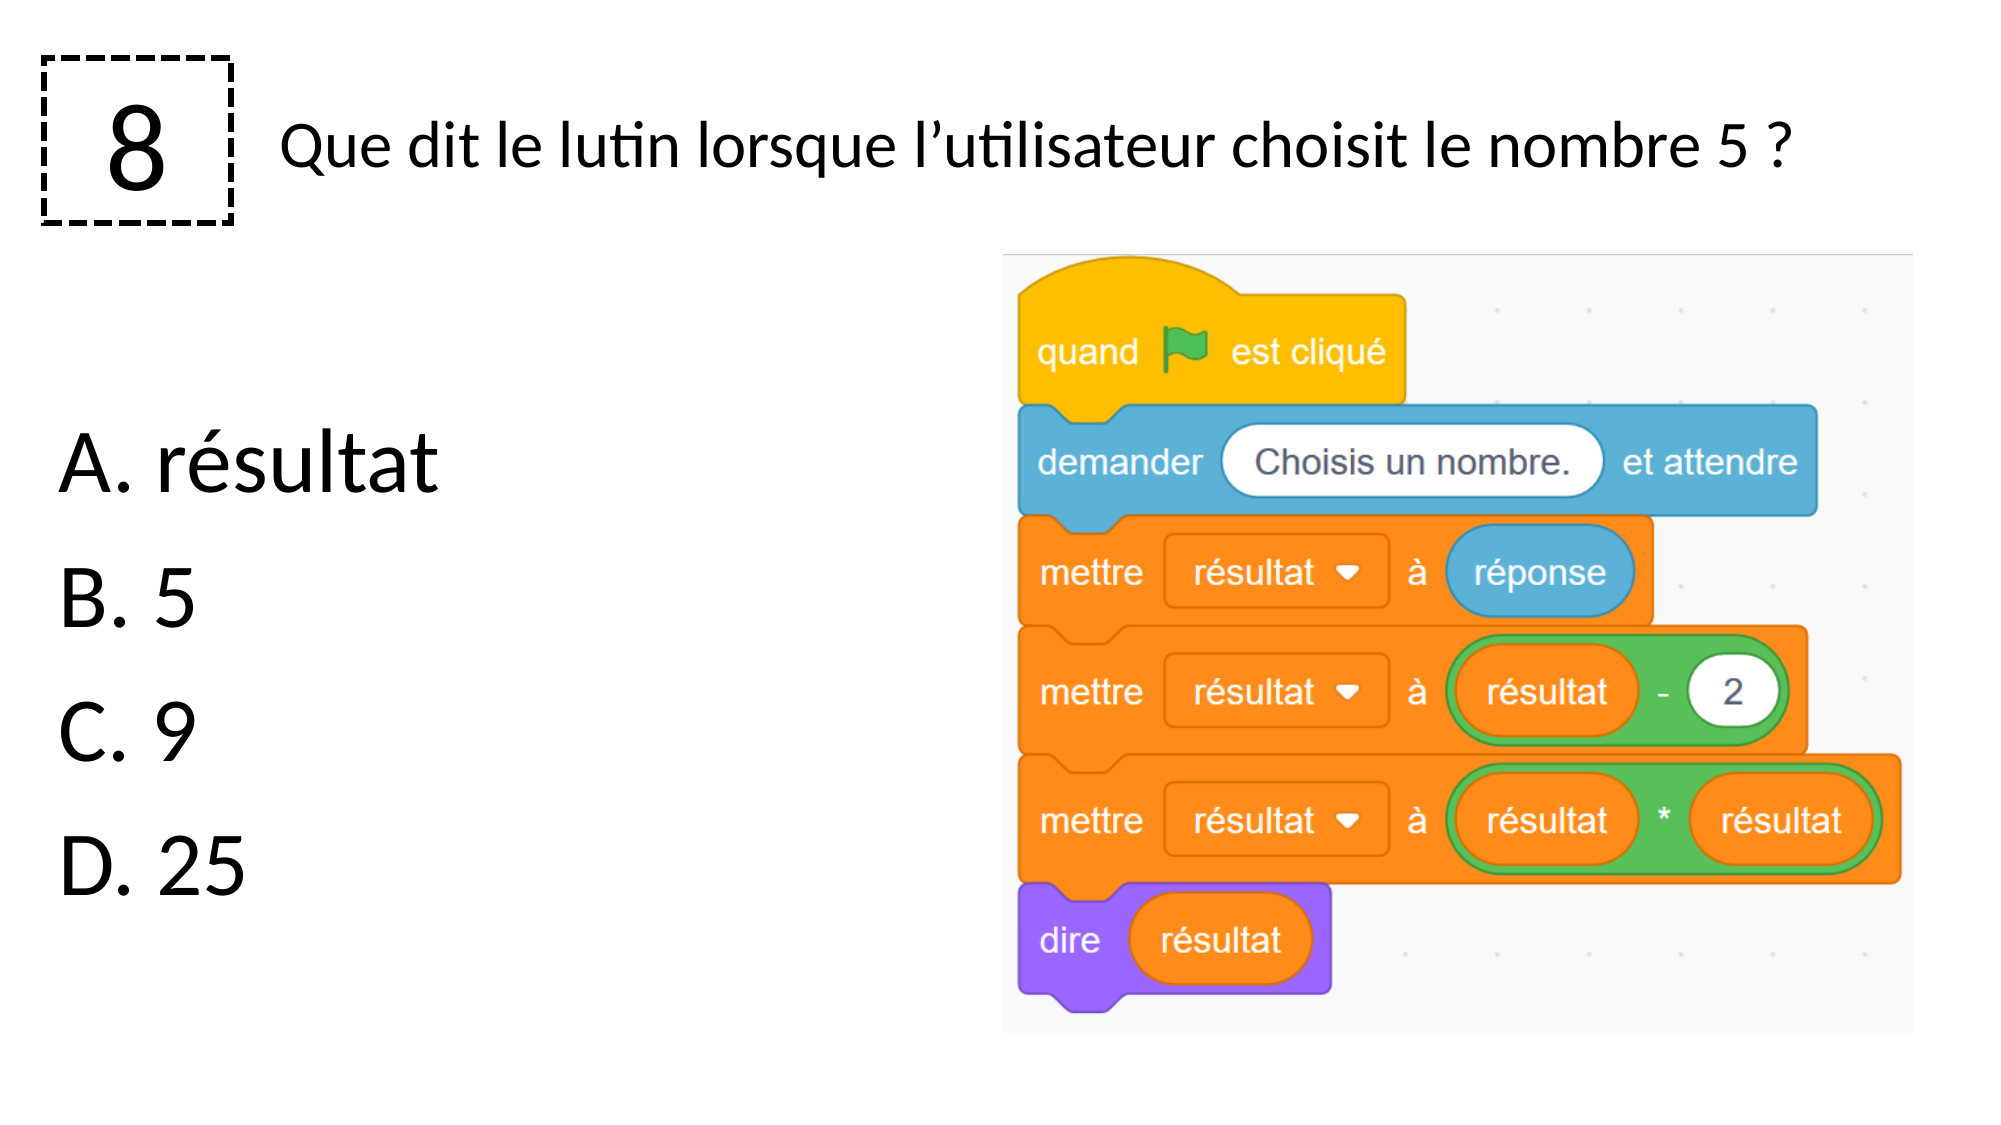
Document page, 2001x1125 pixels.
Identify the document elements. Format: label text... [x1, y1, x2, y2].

picture [1003, 254, 1913, 1033]
text_box A. résultat B. 5 C. 9 D. 25 [43, 386, 858, 922]
text_box Que dit le lutin lorsque l’utilisateur choisit le nombre 5 ? [264, 93, 1881, 189]
text_box 8 [43, 58, 232, 223]
